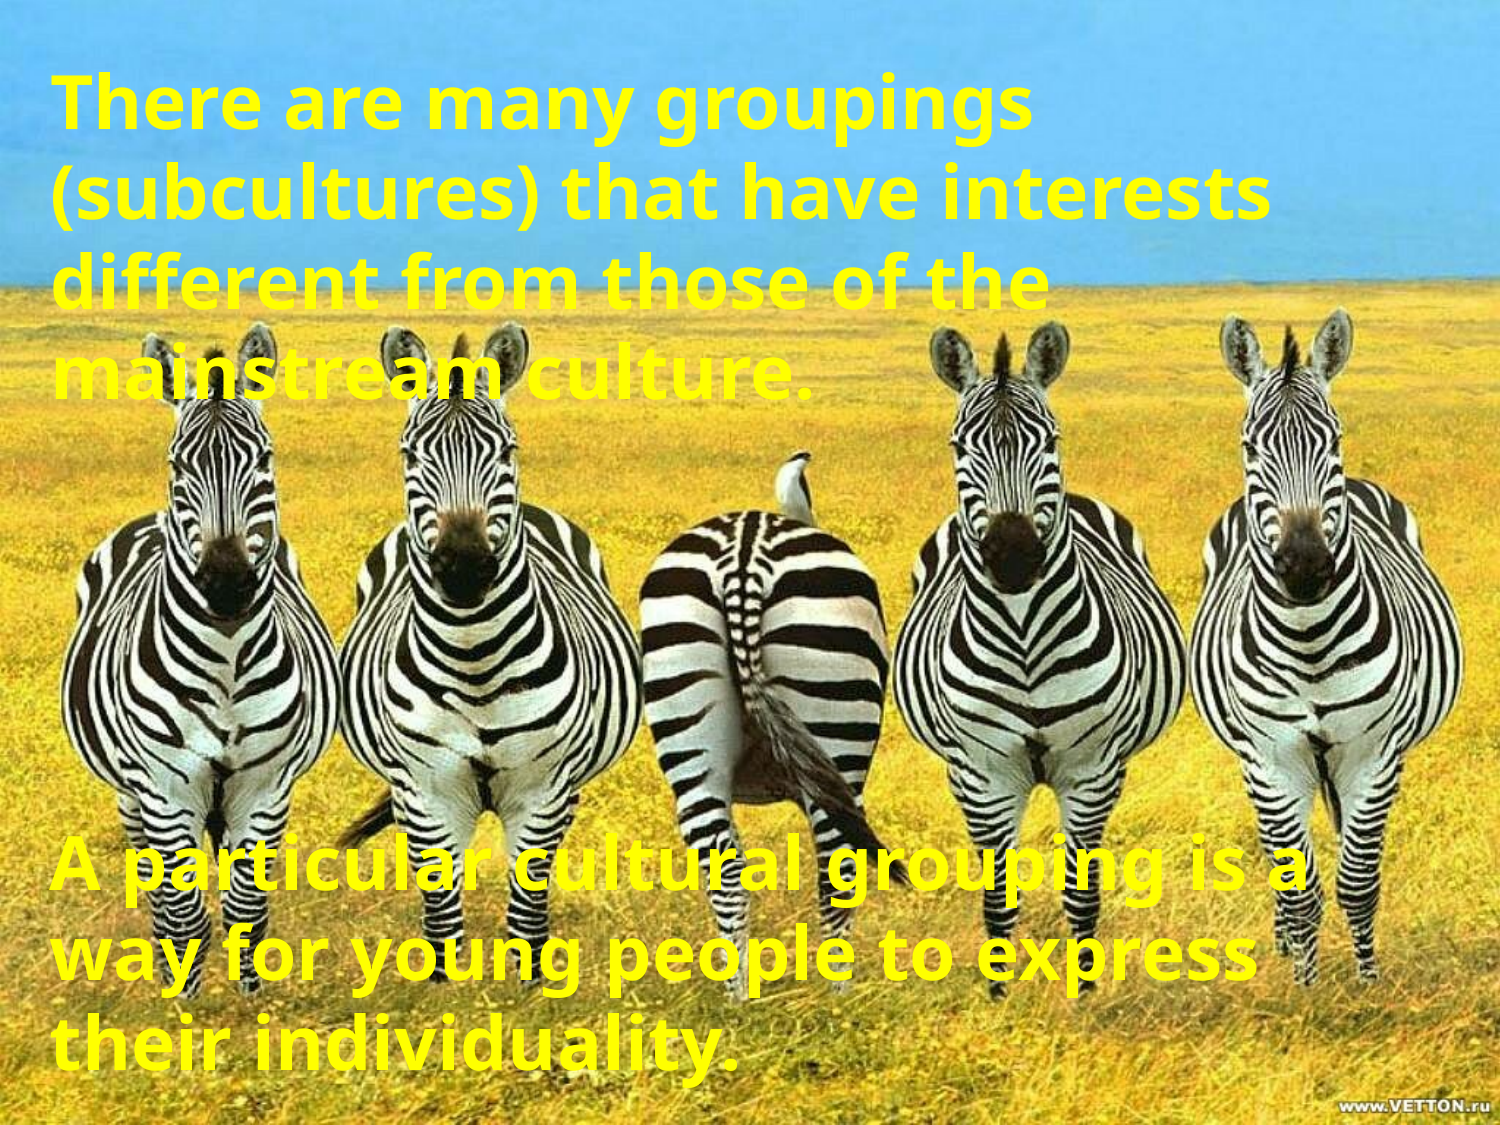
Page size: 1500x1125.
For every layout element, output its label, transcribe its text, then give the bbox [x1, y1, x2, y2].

text_box A particular cultural grouping is a way for young people to express their individuality. [35, 808, 1465, 1094]
text_box There are many groupings (subcultures) that have interests different from those of the mainstream culture. [35, 46, 1442, 422]
picture [0, 0, 1500, 1125]
